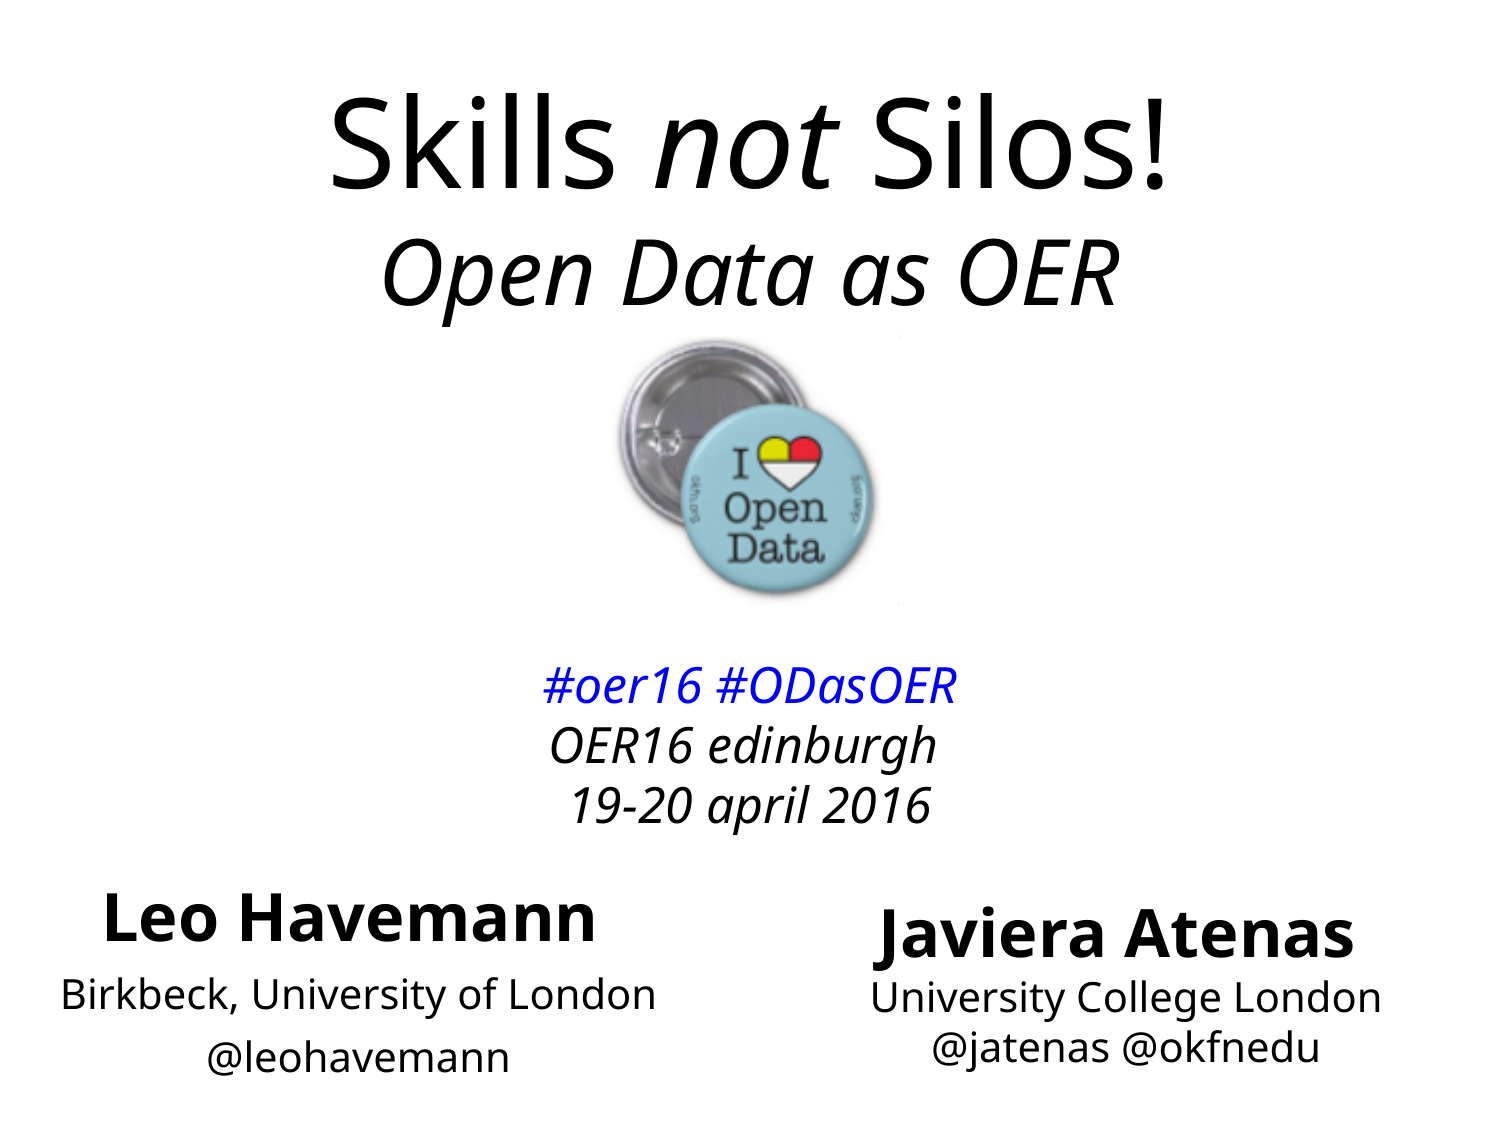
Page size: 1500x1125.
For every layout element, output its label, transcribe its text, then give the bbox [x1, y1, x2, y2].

text_box Javiera Atenas University College London @jatenas @okfnedu [752, 875, 1500, 1118]
picture [602, 335, 902, 607]
subtitle Leo Havemann Birkbeck, University of London @leohavemann [0, 866, 718, 1118]
title Skills not Silos! Open Data as OER #oer16 #ODasOER OER16 edinburgh 19-20 april 2016 [112, 46, 1388, 851]
